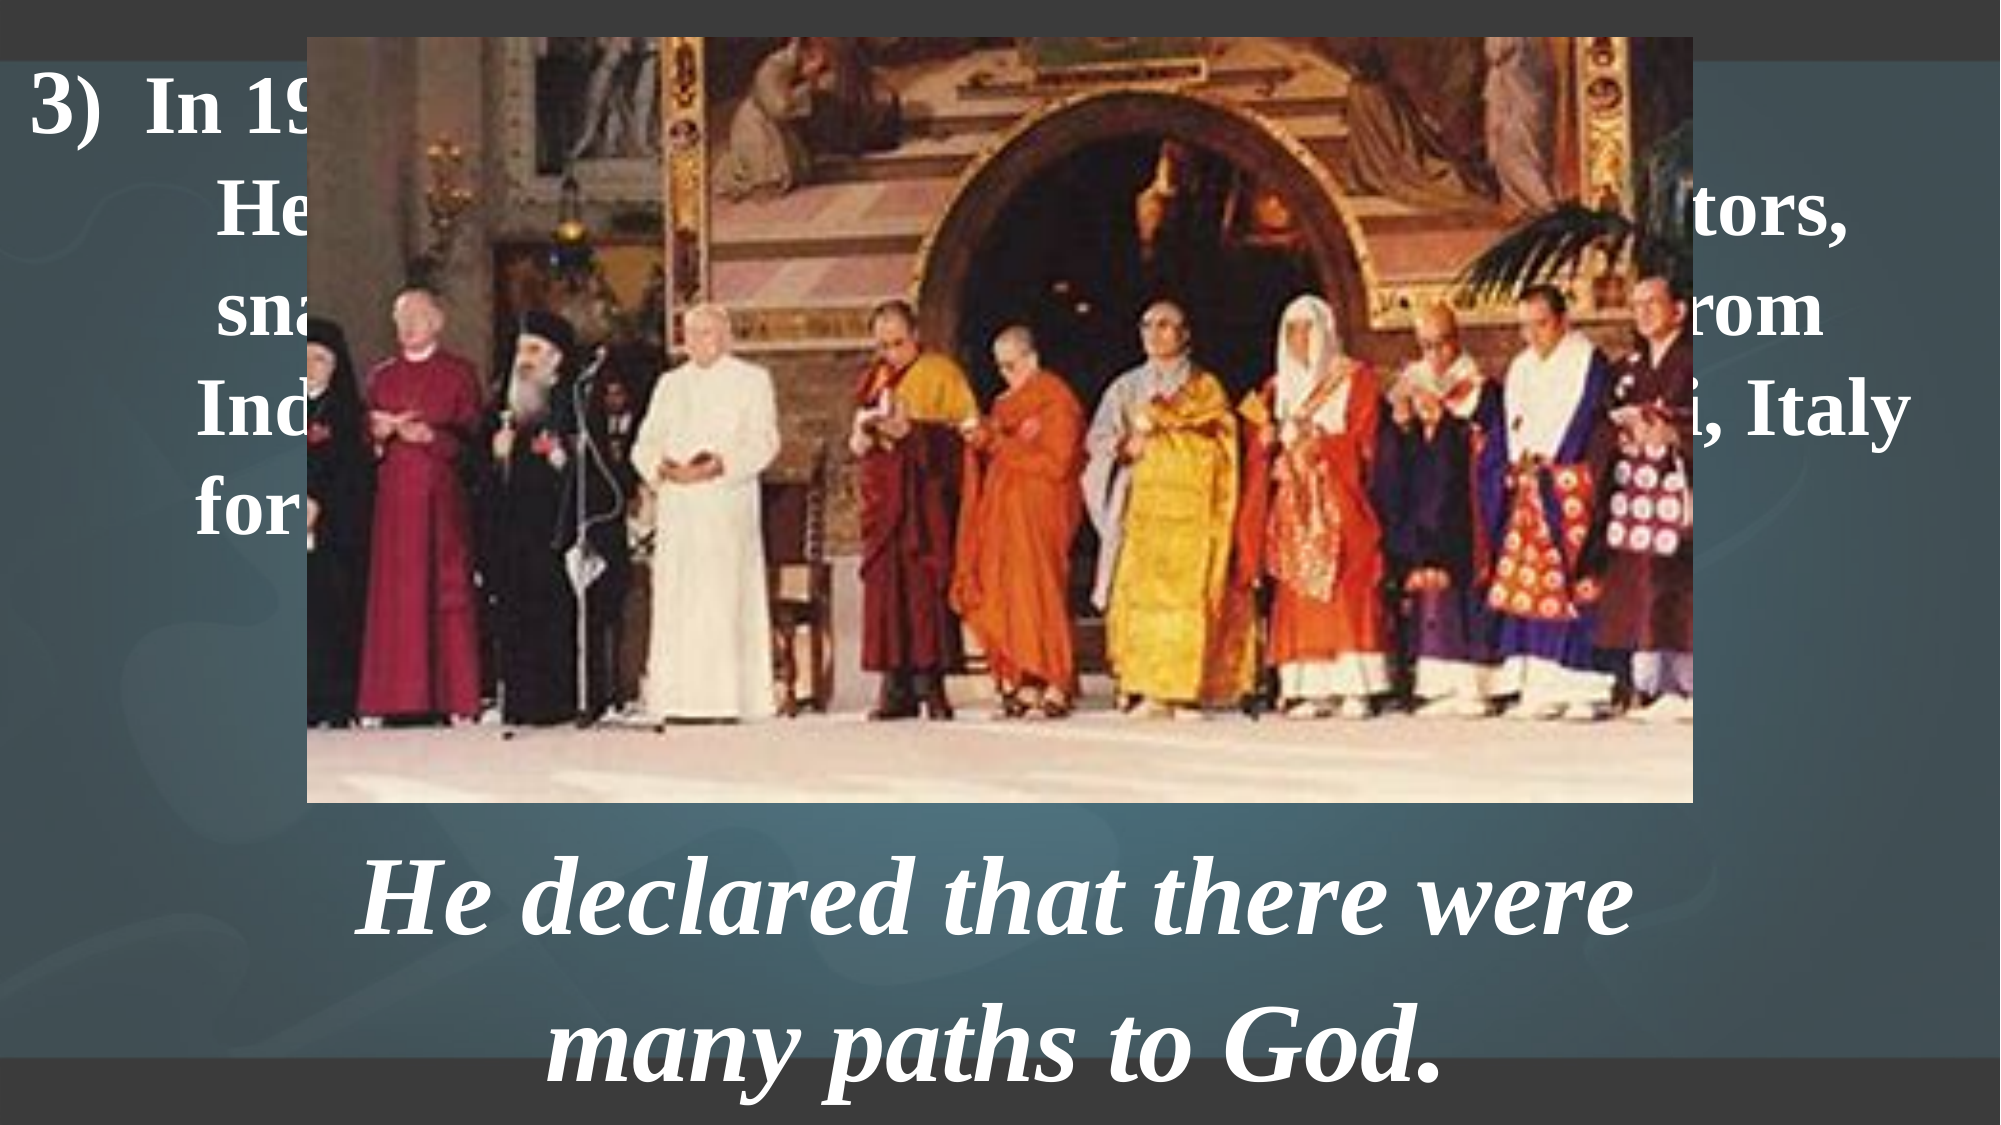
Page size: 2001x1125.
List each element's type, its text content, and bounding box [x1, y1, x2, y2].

picture [307, 37, 1693, 804]
list 3) In 1986 the Pope met with Dalai Lama (the Head of the Tibetin Buddhists), witch doctors, snake handlers from Togo, Hindu gurus from India, and even Protestant Clergy in Assisi, Italy for an unprecedented Prayer meeting. He declared that there were many paths to God. [24, 37, 2000, 1038]
